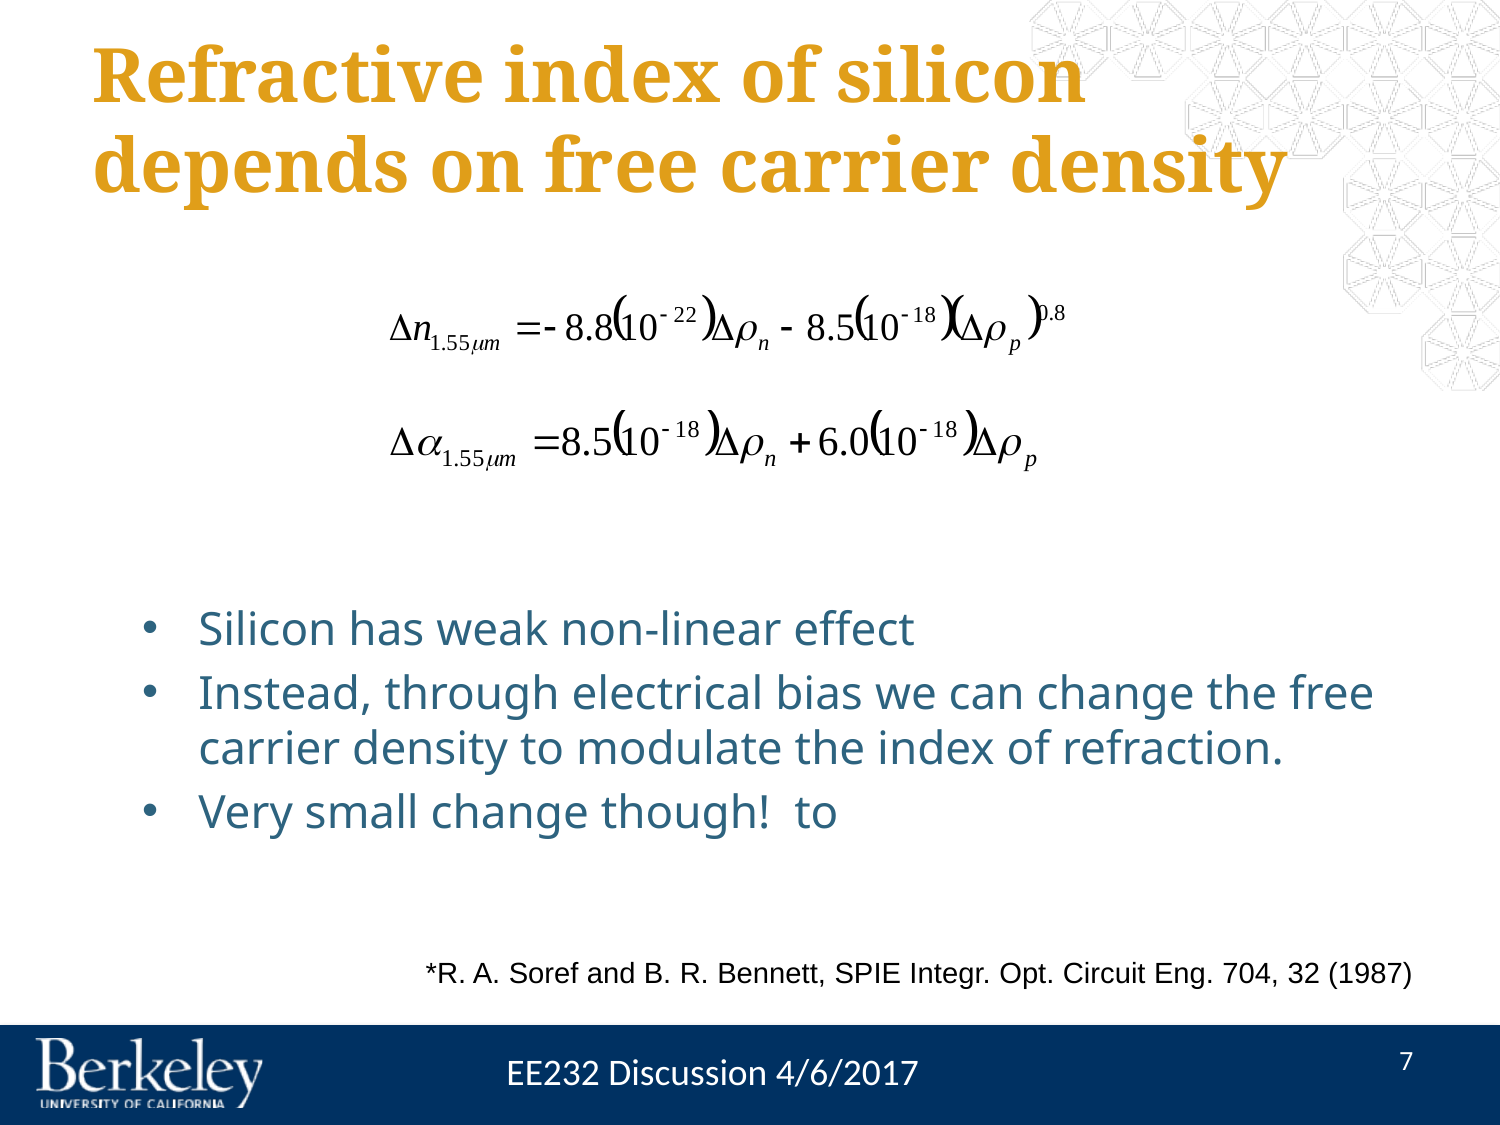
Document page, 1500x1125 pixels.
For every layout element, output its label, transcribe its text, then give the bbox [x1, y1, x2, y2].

title Refractive index of silicon depends on free carrier density [77, 19, 1351, 175]
picture [382, 294, 1071, 364]
text_box *R. A. Soref and B. R. Bennett, SPIE Integr. Opt. Circuit Eng. 704, 32 (1987) [410, 946, 1480, 997]
picture [382, 410, 1046, 481]
